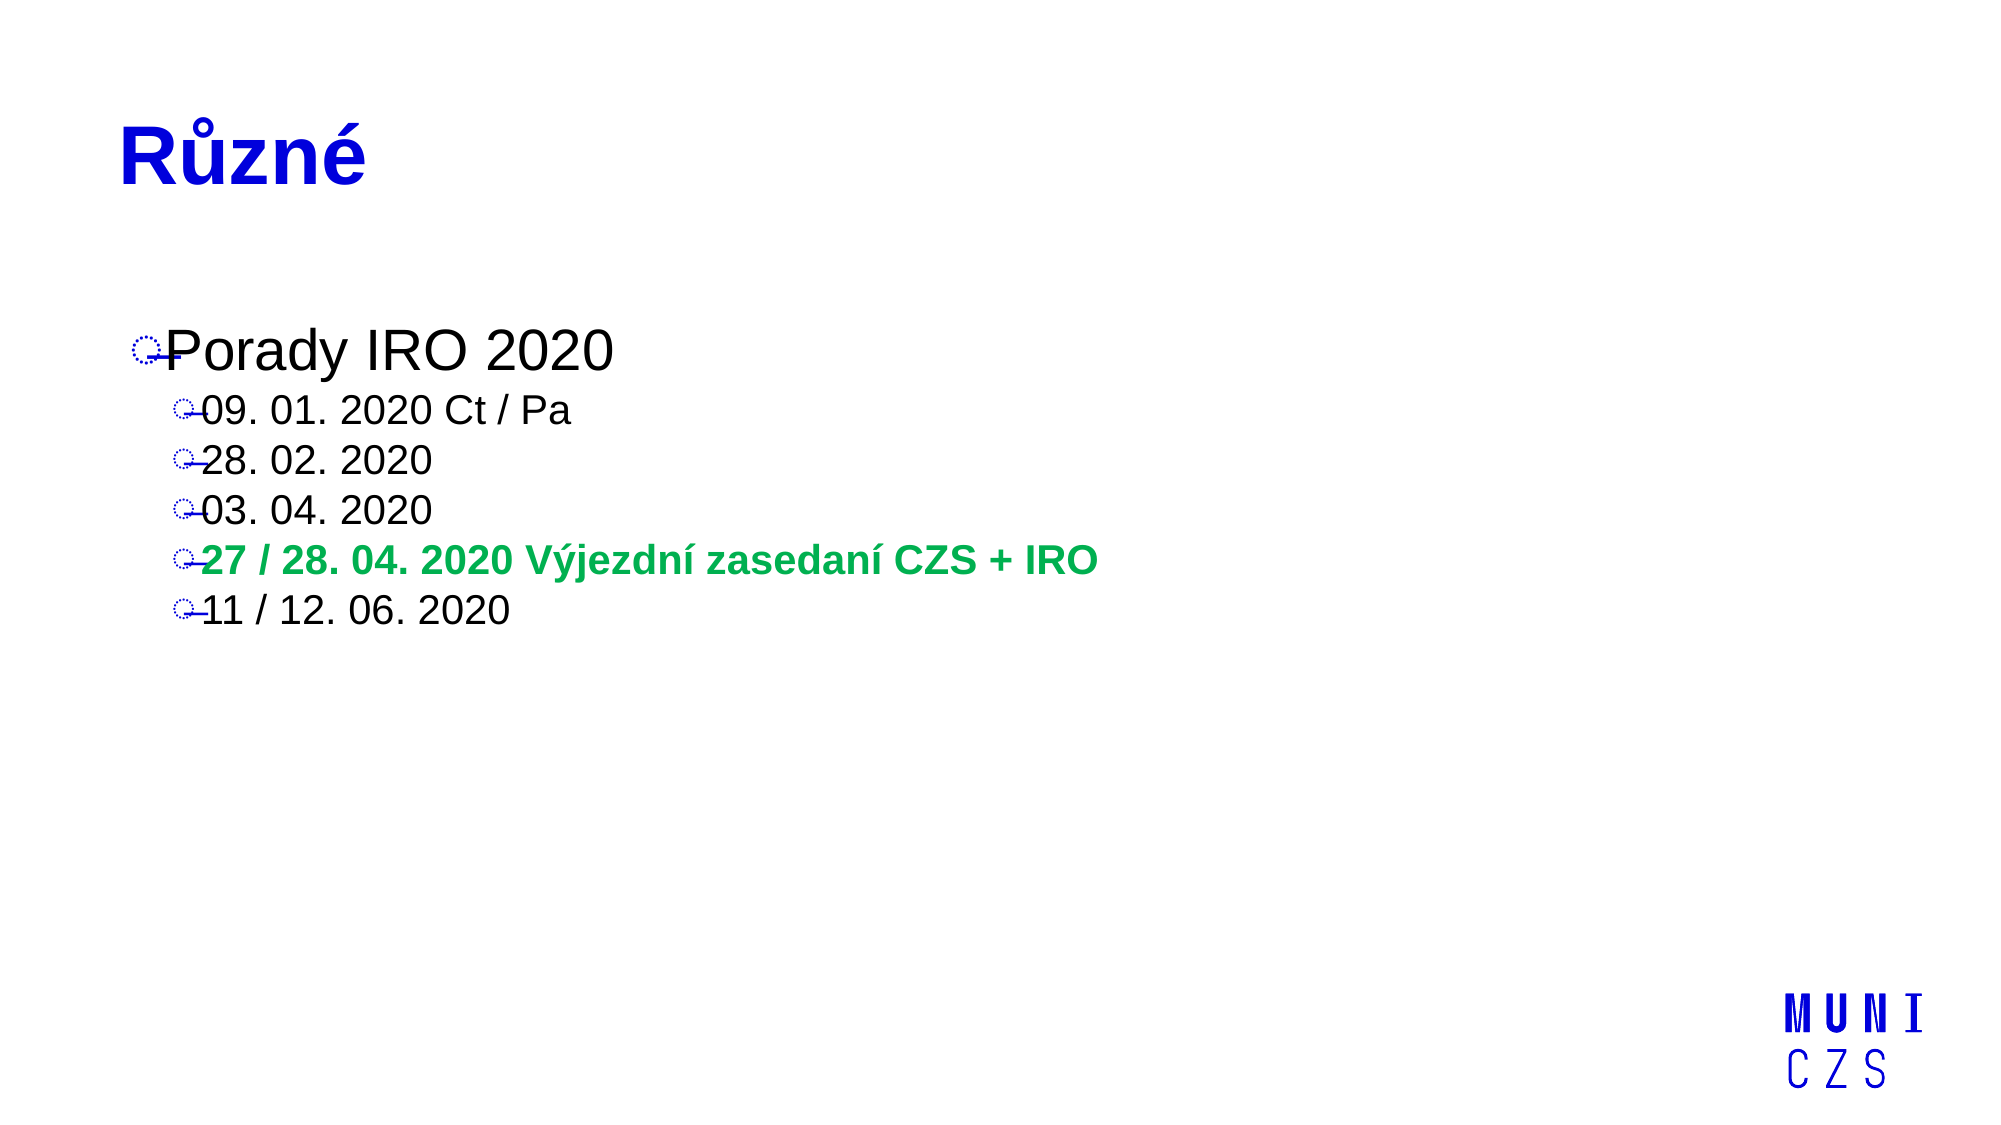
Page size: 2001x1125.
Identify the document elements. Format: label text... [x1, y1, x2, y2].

list Porady IRO 2020 09. 01. 2020 Ct / Pa 28. 02. 2020 03. 04. 2020 27 / 28. 04. 2020 Výjezdní zasedaní CZS + IRO 11 / 12. 06. 2020 [118, 277, 1883, 957]
title Různé [118, 118, 1883, 193]
